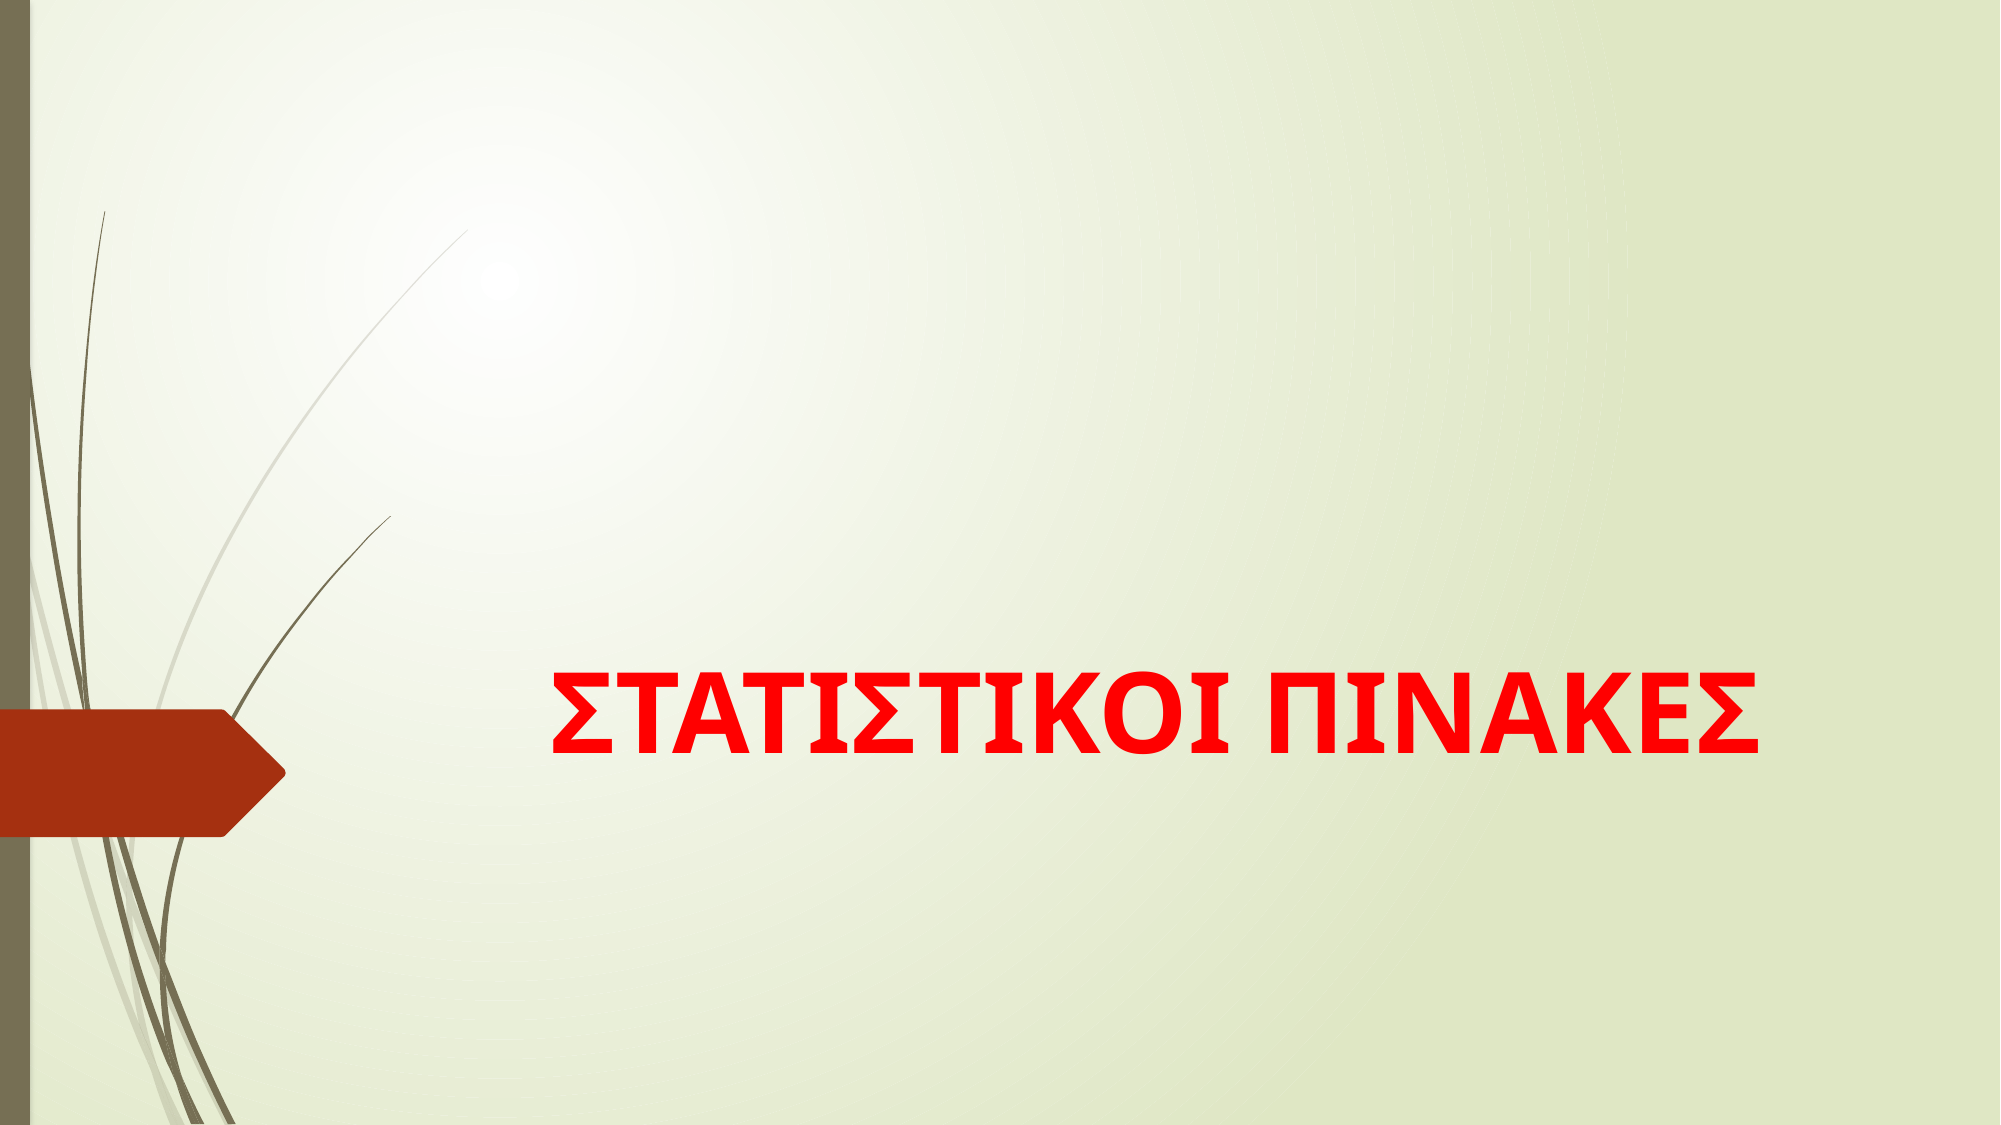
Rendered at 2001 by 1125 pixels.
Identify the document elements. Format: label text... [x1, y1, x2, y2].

title ΣΤΑΤΙΣΤΙΚΟΙ ΠΙΝΑΚΕΣ [424, 412, 1888, 784]
